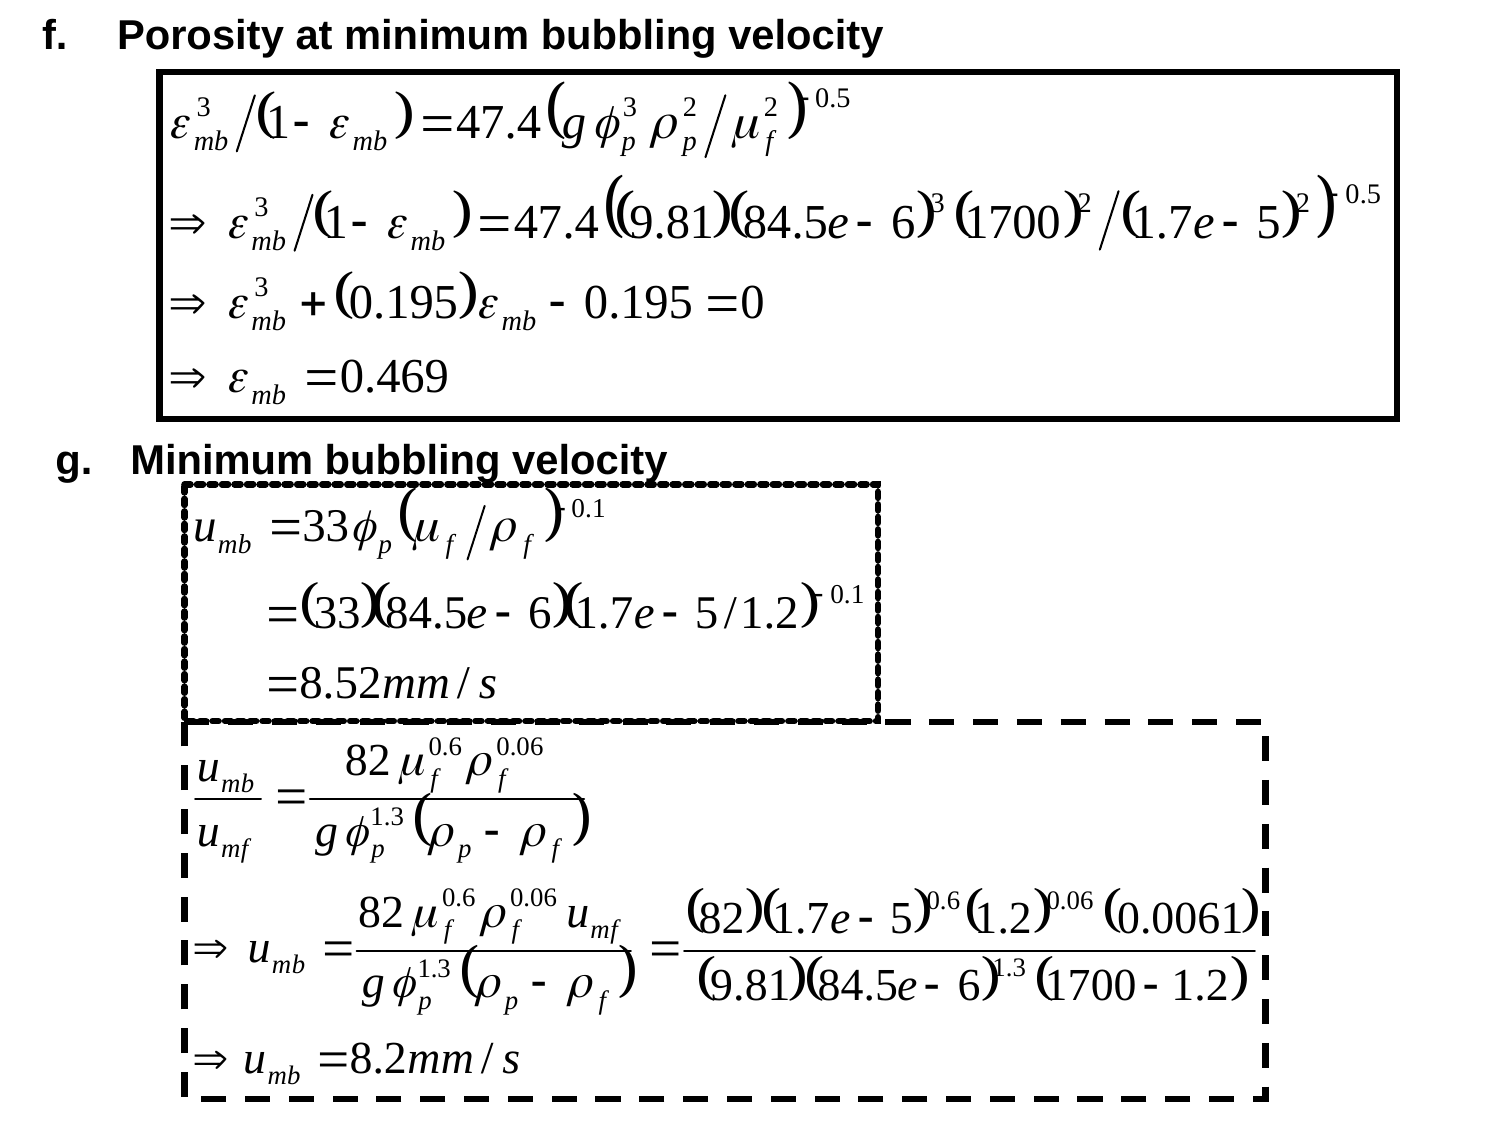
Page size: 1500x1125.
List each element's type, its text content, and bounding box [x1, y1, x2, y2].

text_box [162, 74, 1395, 416]
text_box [187, 724, 1263, 1097]
text_box Porosity at minimum bubbling velocity [27, 0, 899, 65]
text_box Minimum bubbling velocity [40, 425, 683, 490]
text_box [187, 487, 876, 719]
